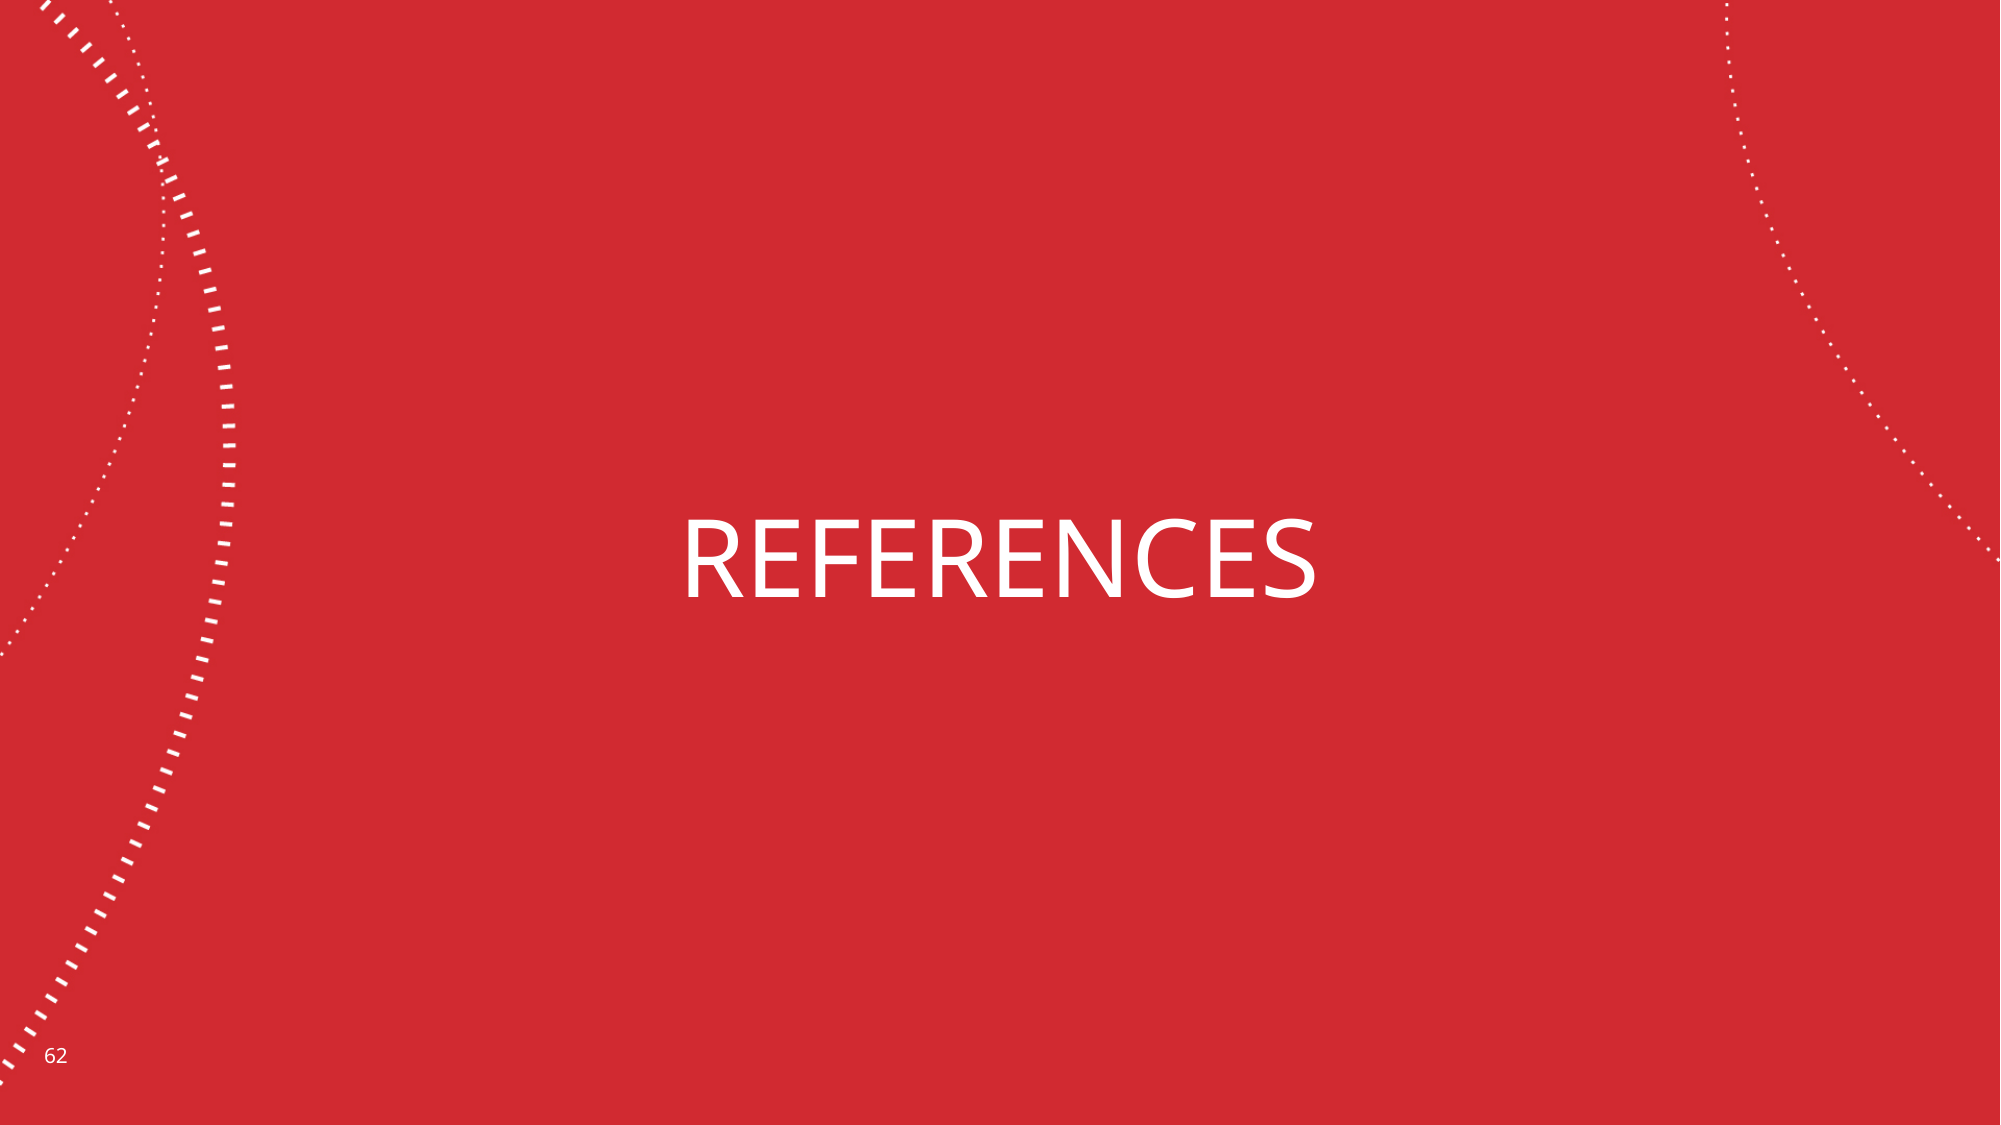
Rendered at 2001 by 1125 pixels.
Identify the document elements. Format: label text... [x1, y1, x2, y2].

title references [137, 366, 1861, 759]
picture [0, 0, 2000, 1125]
